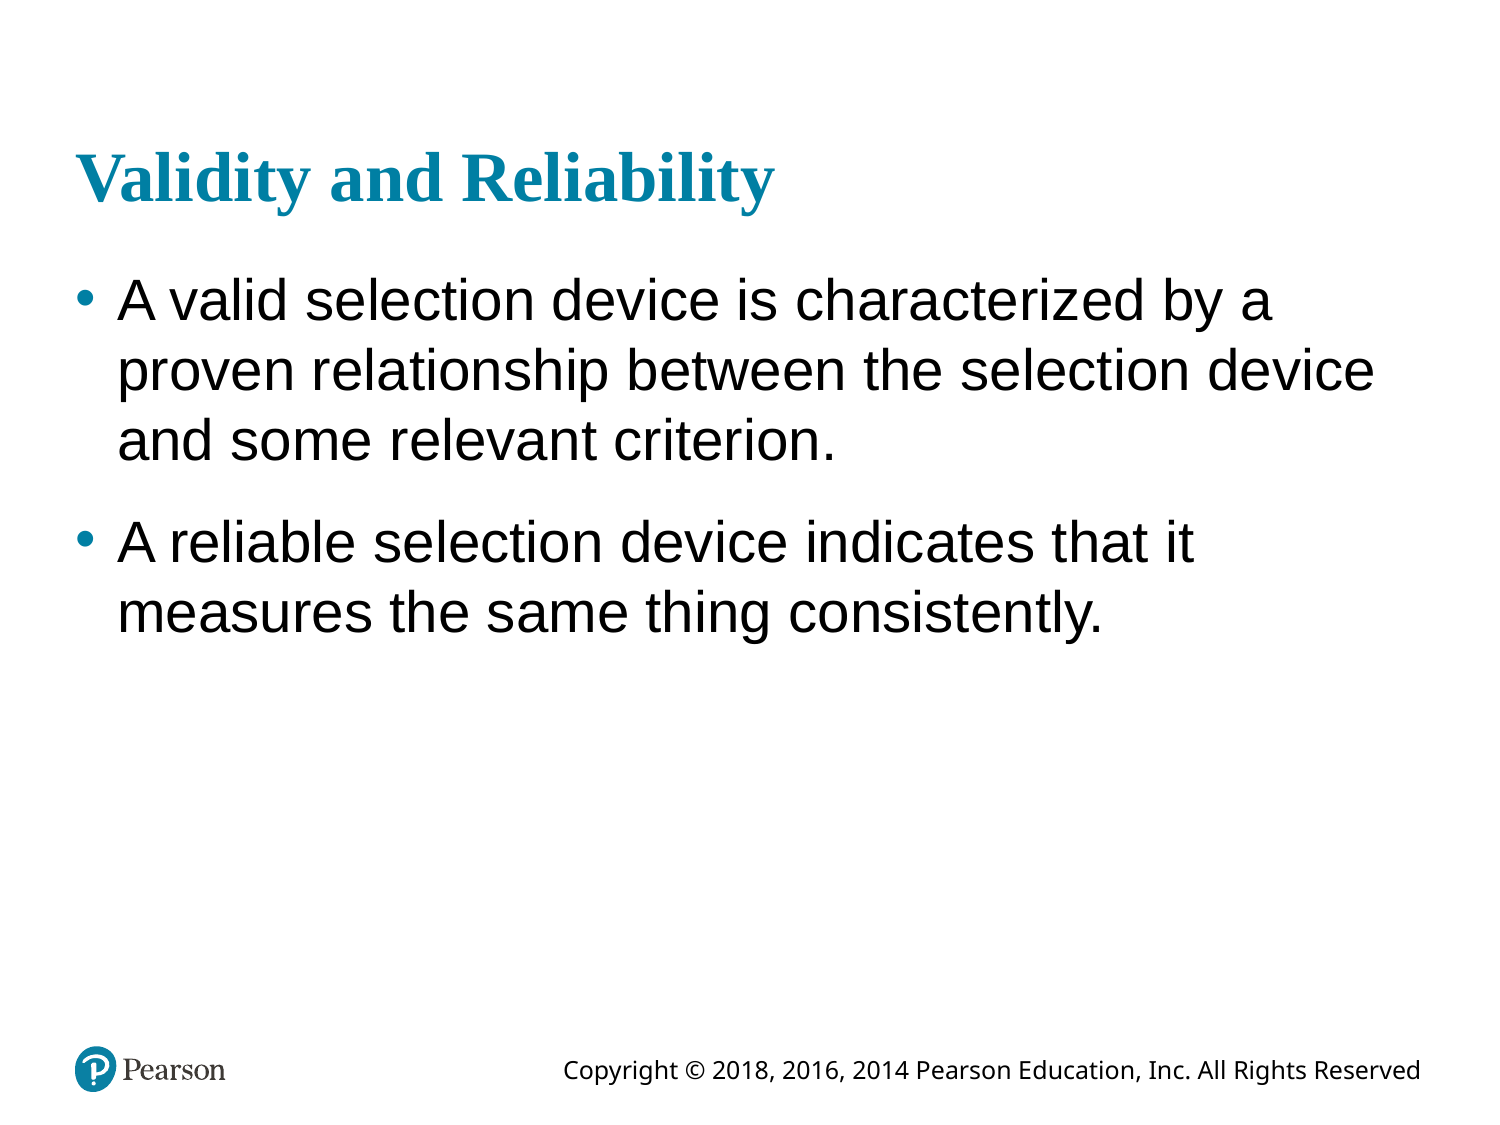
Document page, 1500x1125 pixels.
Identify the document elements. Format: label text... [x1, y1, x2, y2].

title Validity and Reliability [75, 35, 1425, 216]
list A valid selection device is characterized by a proven relationship between the selection device and some relevant criterion. A reliable selection device indicates that it measures the same thing consistently. [75, 262, 1425, 1005]
